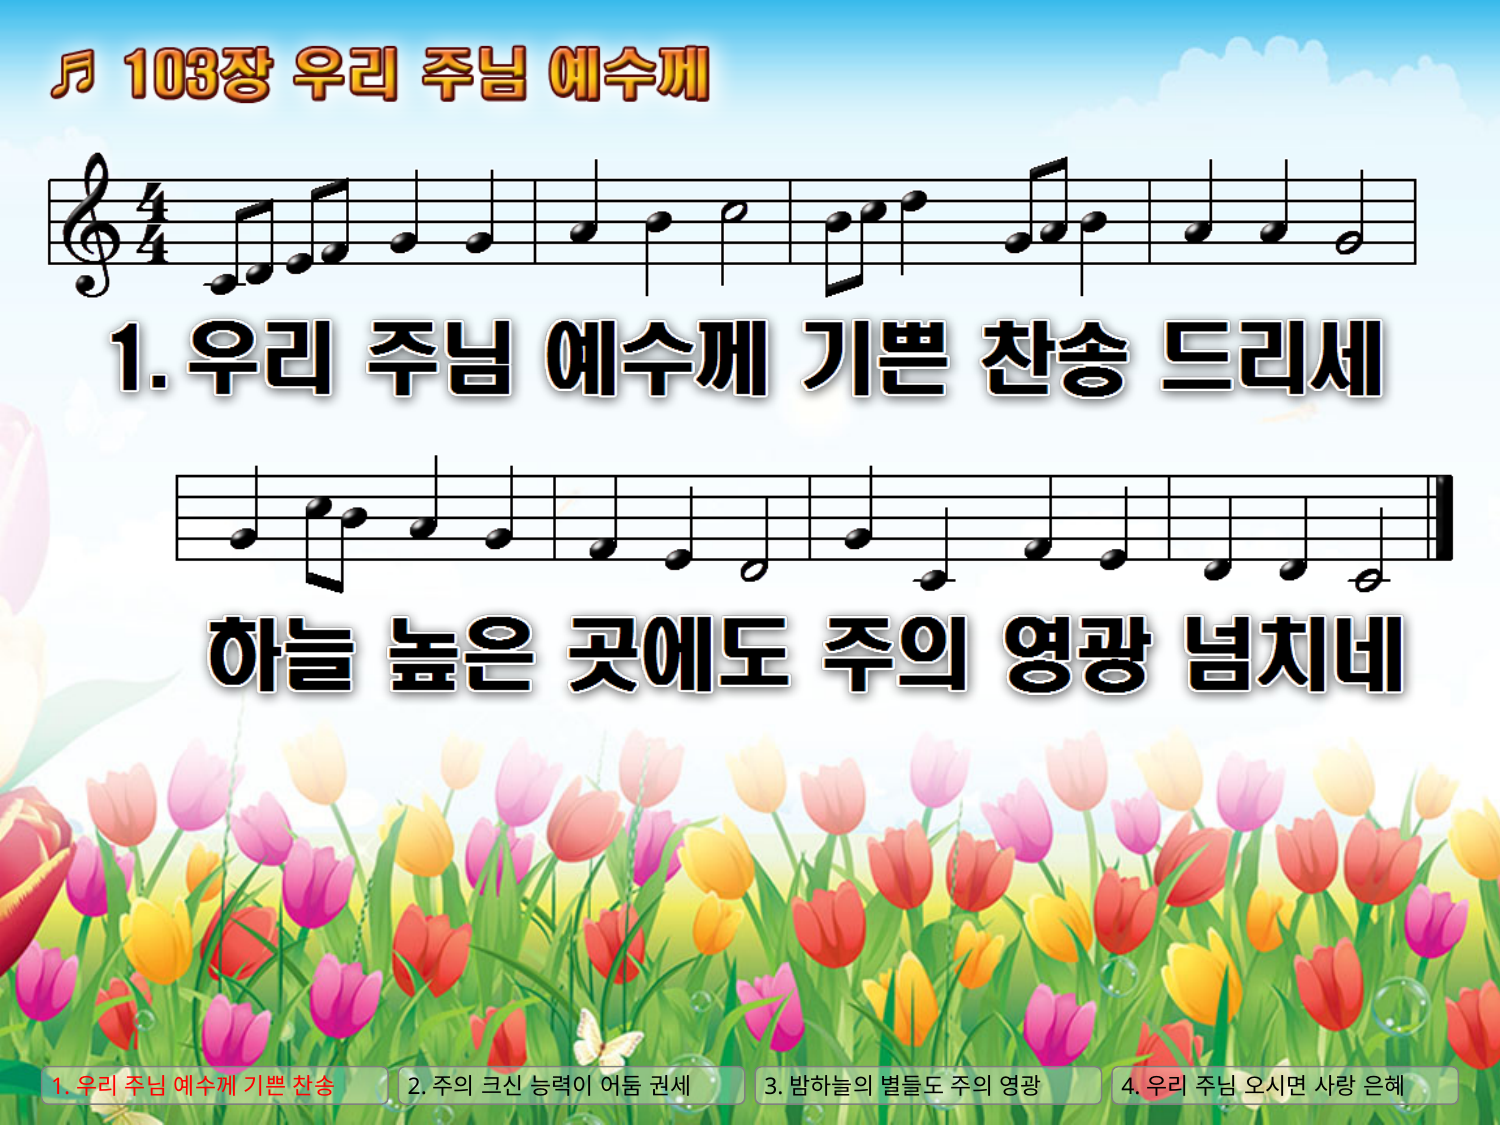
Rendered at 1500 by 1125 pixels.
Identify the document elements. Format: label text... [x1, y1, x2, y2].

text_box 4.우리 주님 오시면 사랑 은혜 [1111, 1066, 1459, 1105]
picture [0, 0, 1500, 1125]
text_box 3.밤하늘의 별들도 주의 영광 [755, 1066, 1102, 1105]
text_box 2.주의 크신 능력이 어둠 권세 [398, 1066, 745, 1105]
text_box 1.우리 주님 예수께 기쁜 찬송 [41, 1066, 389, 1105]
